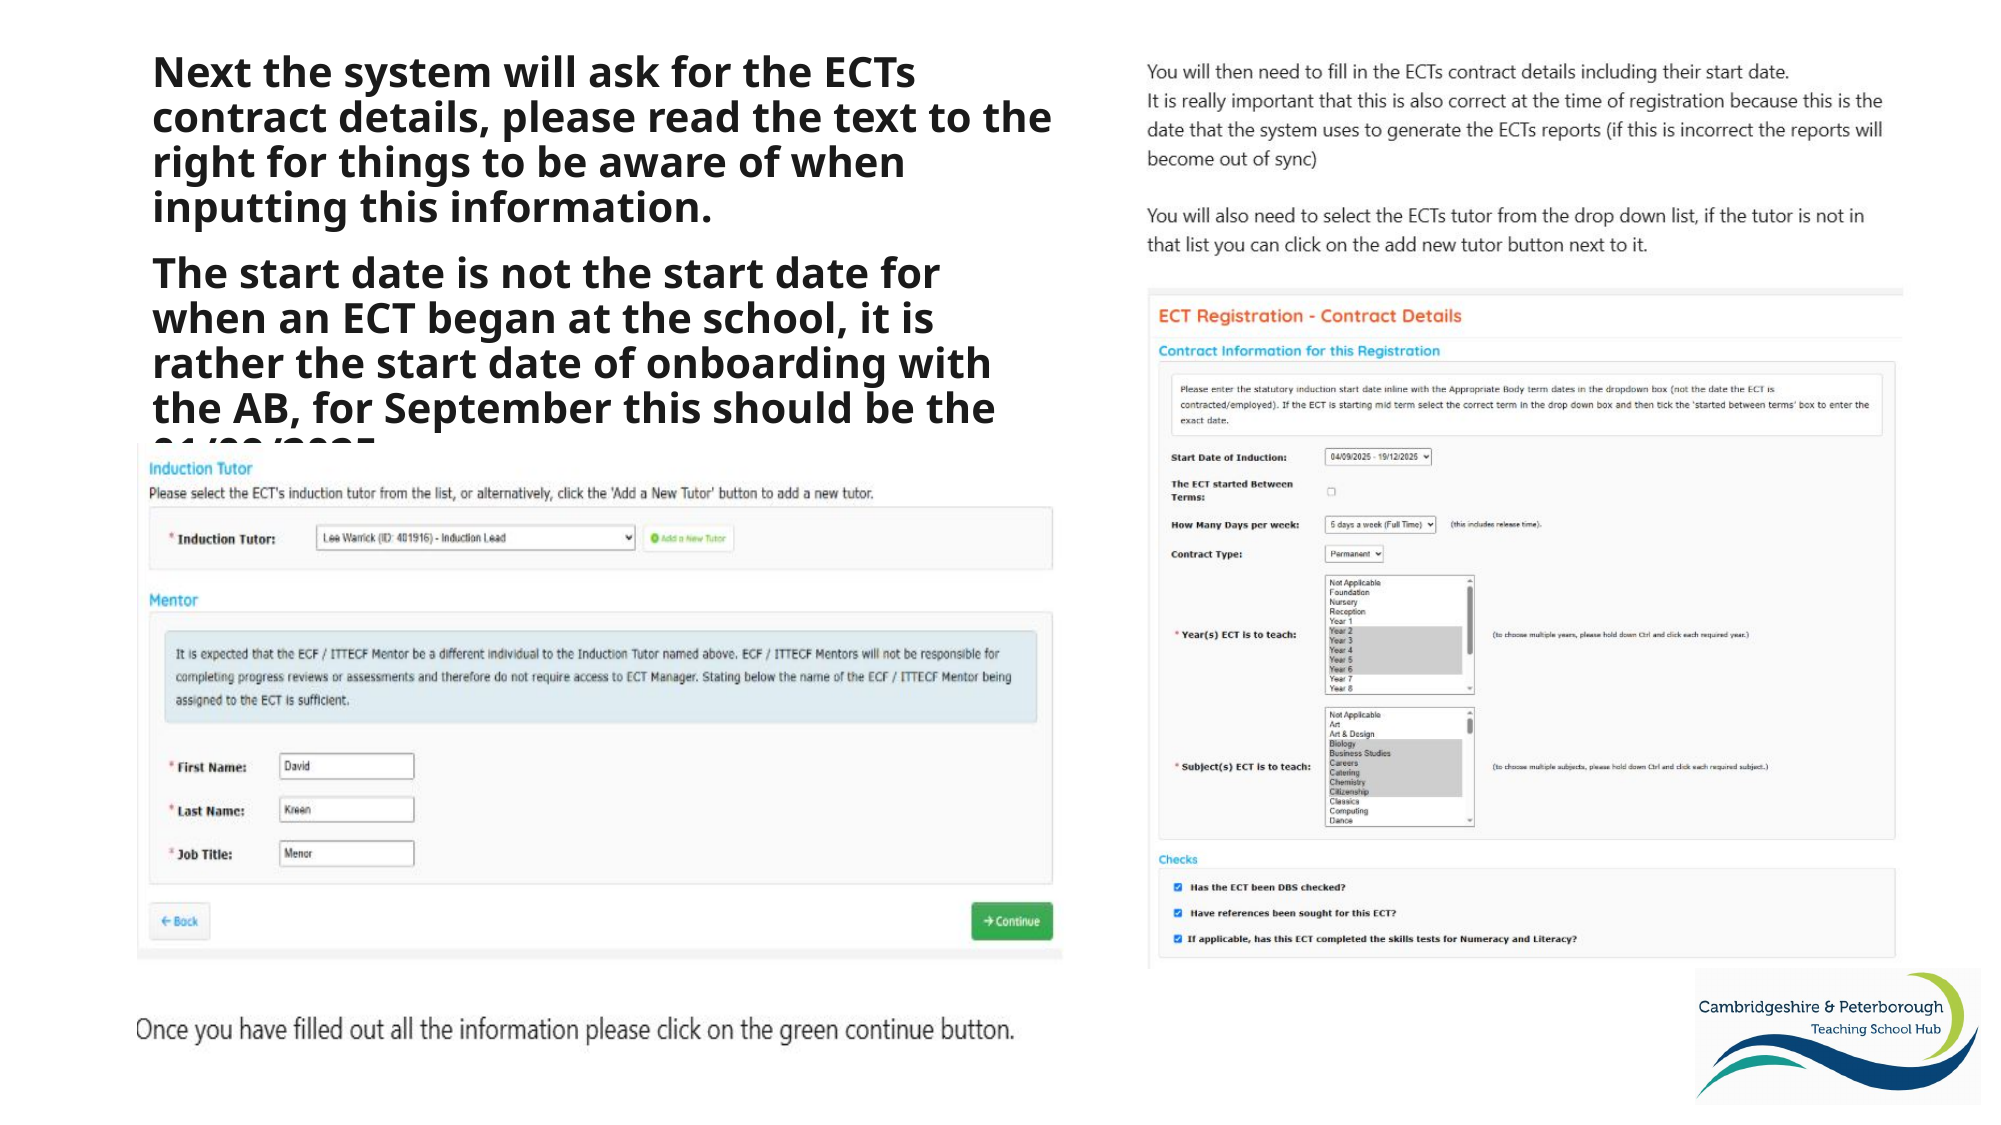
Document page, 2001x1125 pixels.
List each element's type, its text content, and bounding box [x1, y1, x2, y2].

text_box Next the system will ask for the ECTs contract details, please read the text to the right for things to be aware of when inputting this information. The start date is not the start date for when an ECT began at the school, it is rather the start date of onboarding with the AB, for September this should be the 01/09/2025. [137, 43, 1073, 443]
picture [136, 443, 1074, 1079]
picture [1137, 43, 1981, 1106]
